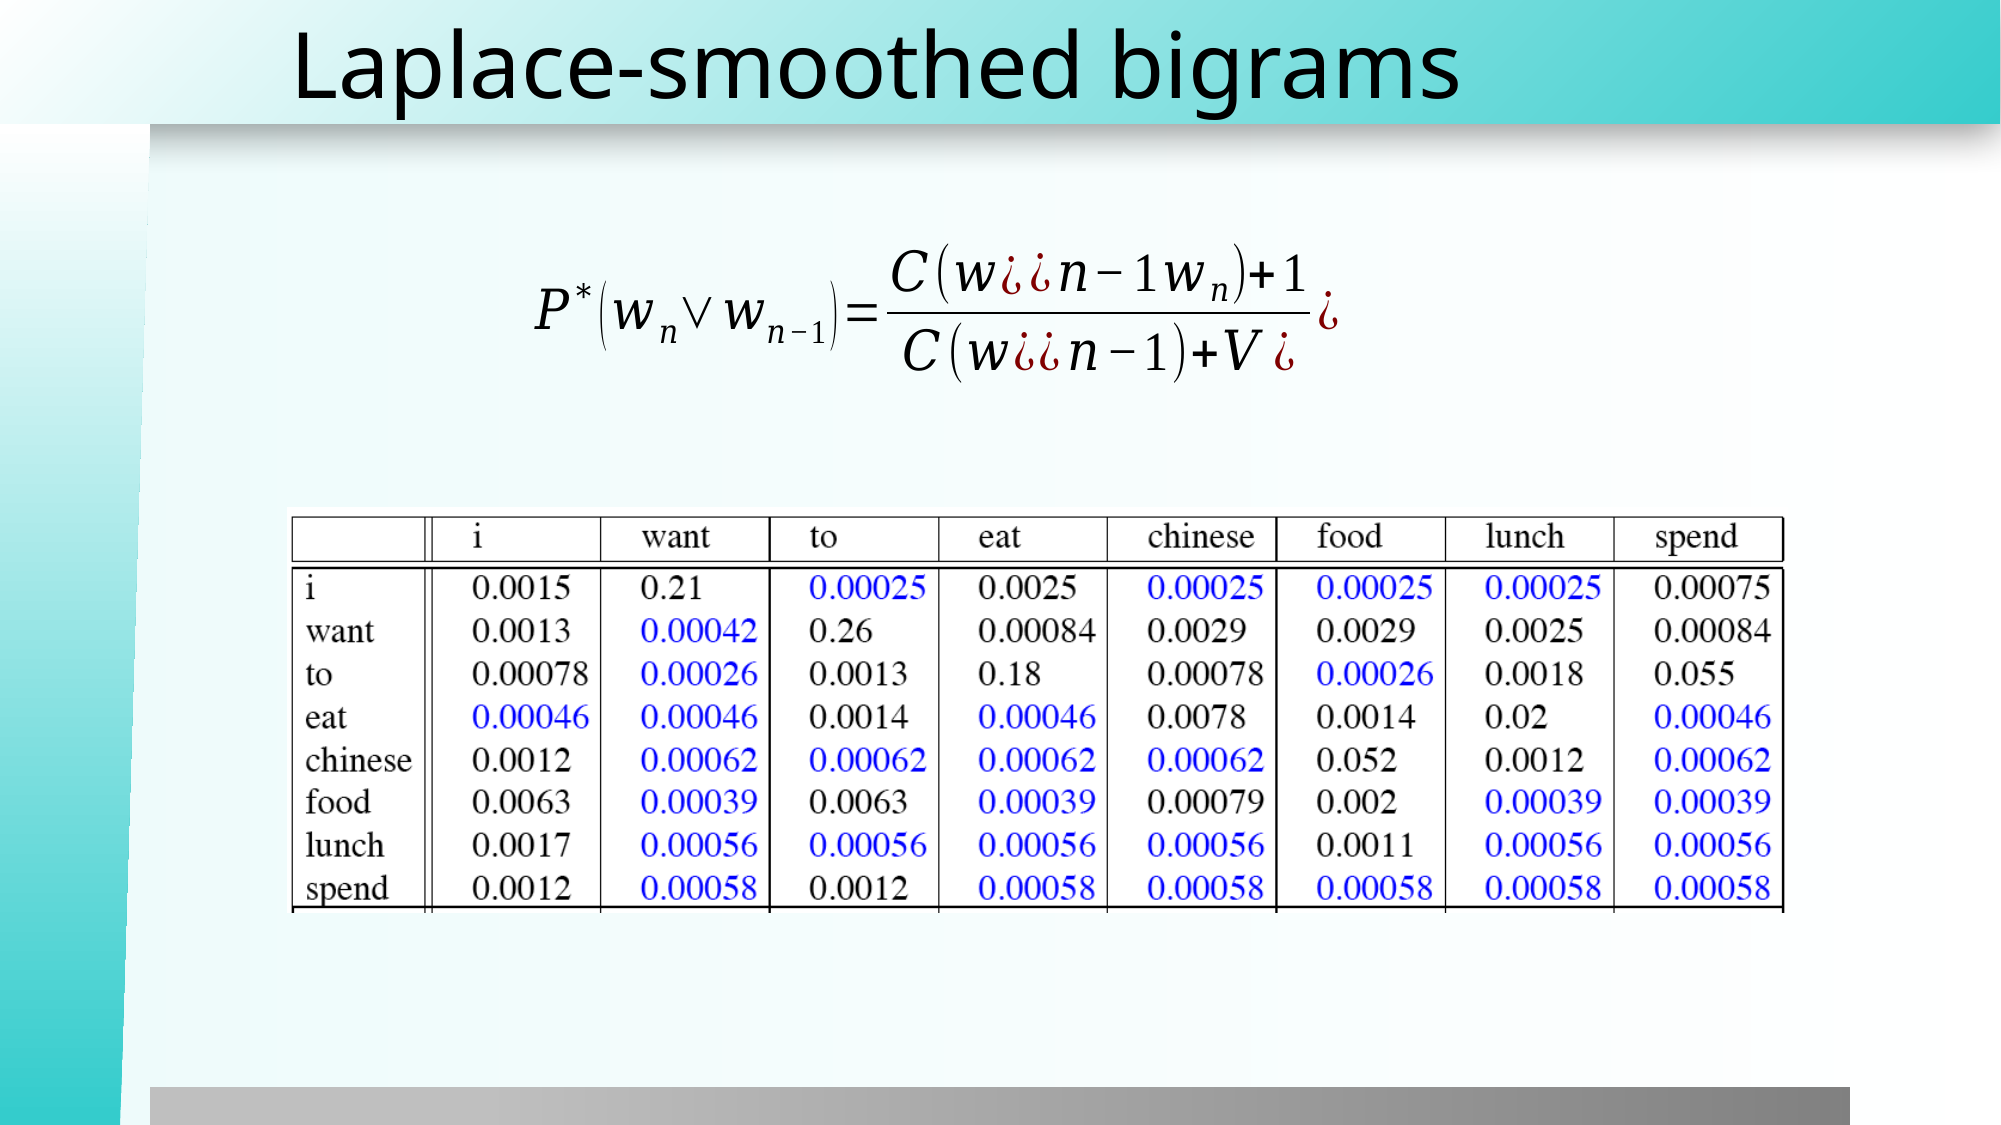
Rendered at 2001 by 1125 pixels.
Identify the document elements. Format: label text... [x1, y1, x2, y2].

picture [287, 507, 1788, 913]
title Laplace-smoothed bigrams [274, 0, 2000, 125]
